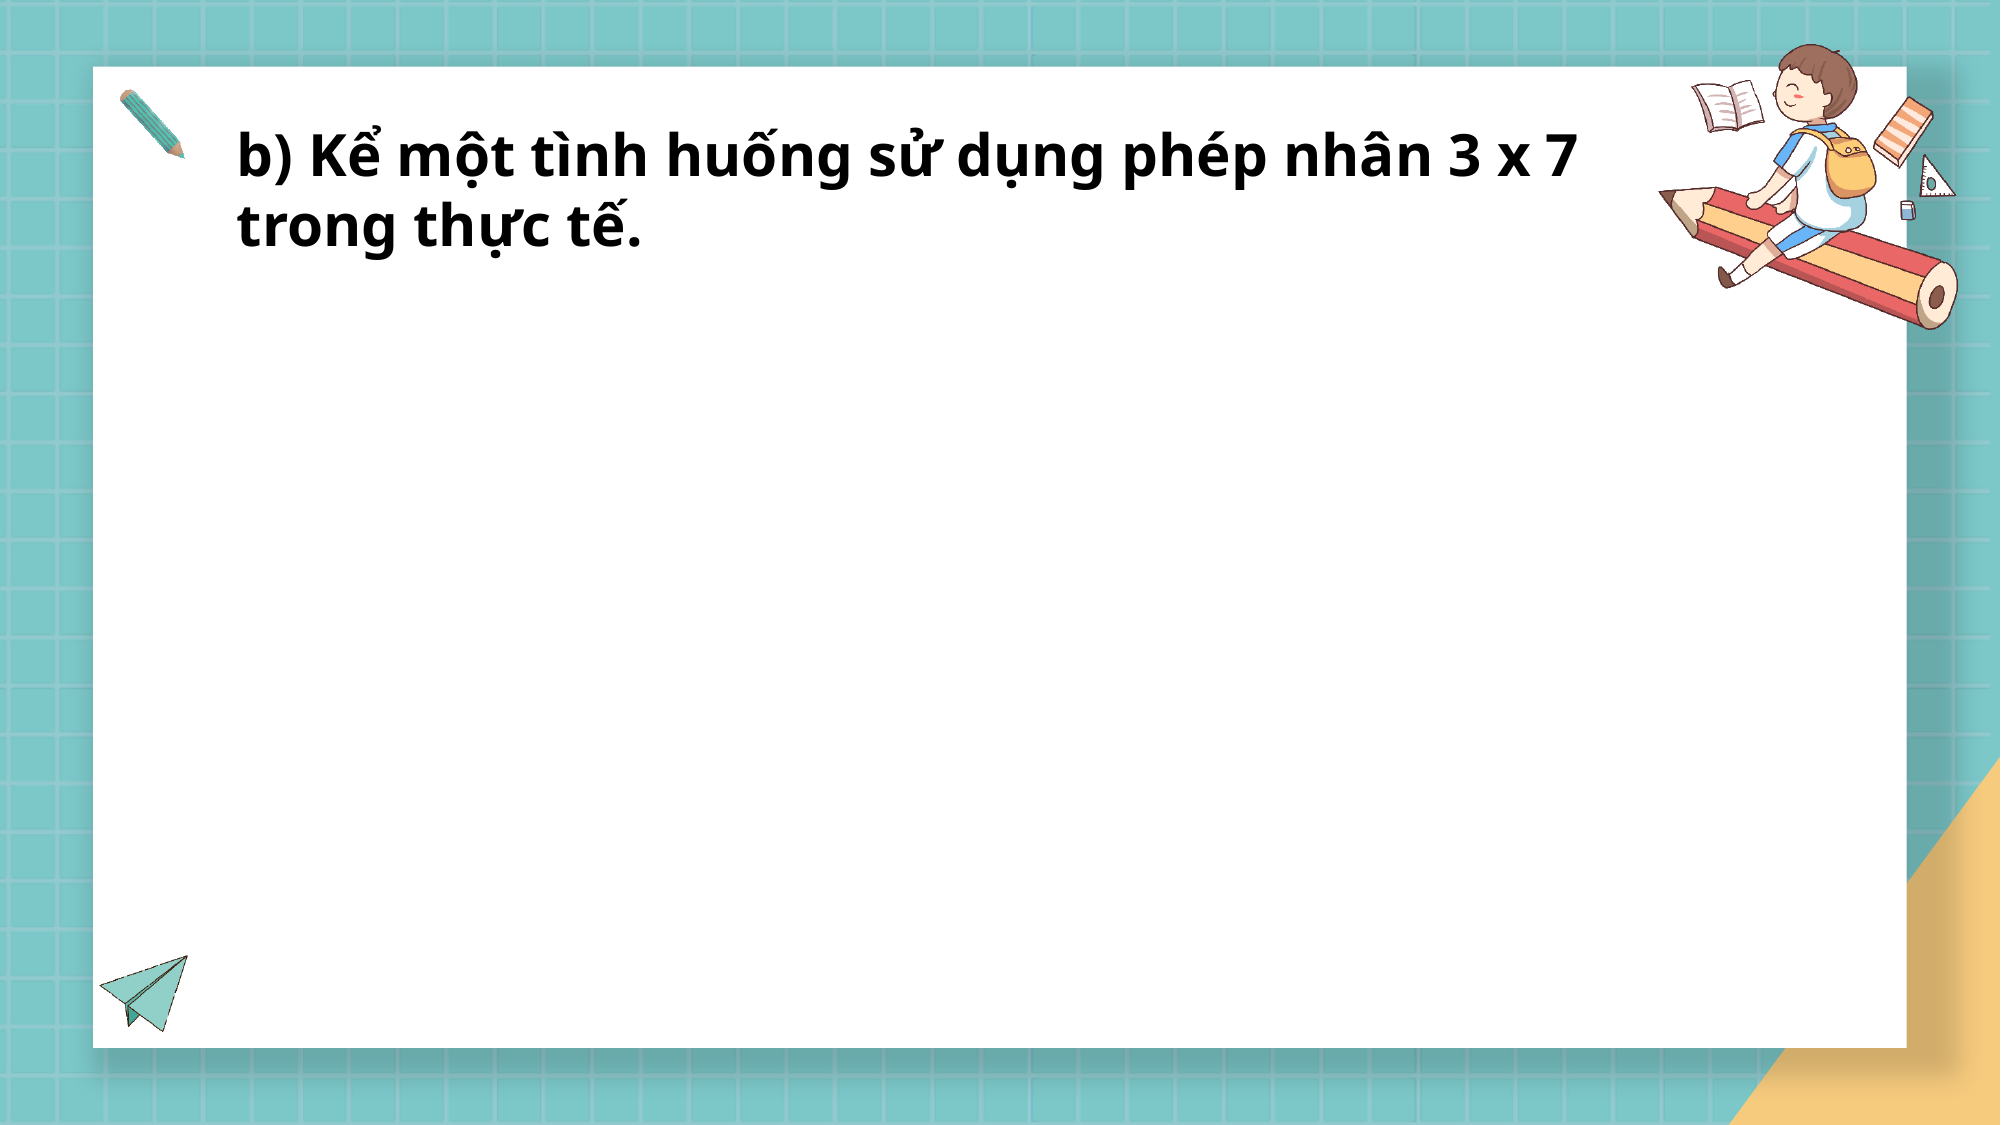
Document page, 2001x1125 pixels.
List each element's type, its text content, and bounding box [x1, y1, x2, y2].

text_box b) Kể một tình huống sử dụng phép nhân 3 x 7 trong thực tế. [222, 110, 1710, 266]
picture [0, 0, 1996, 1125]
picture [102, 76, 207, 173]
picture [95, 950, 195, 1034]
